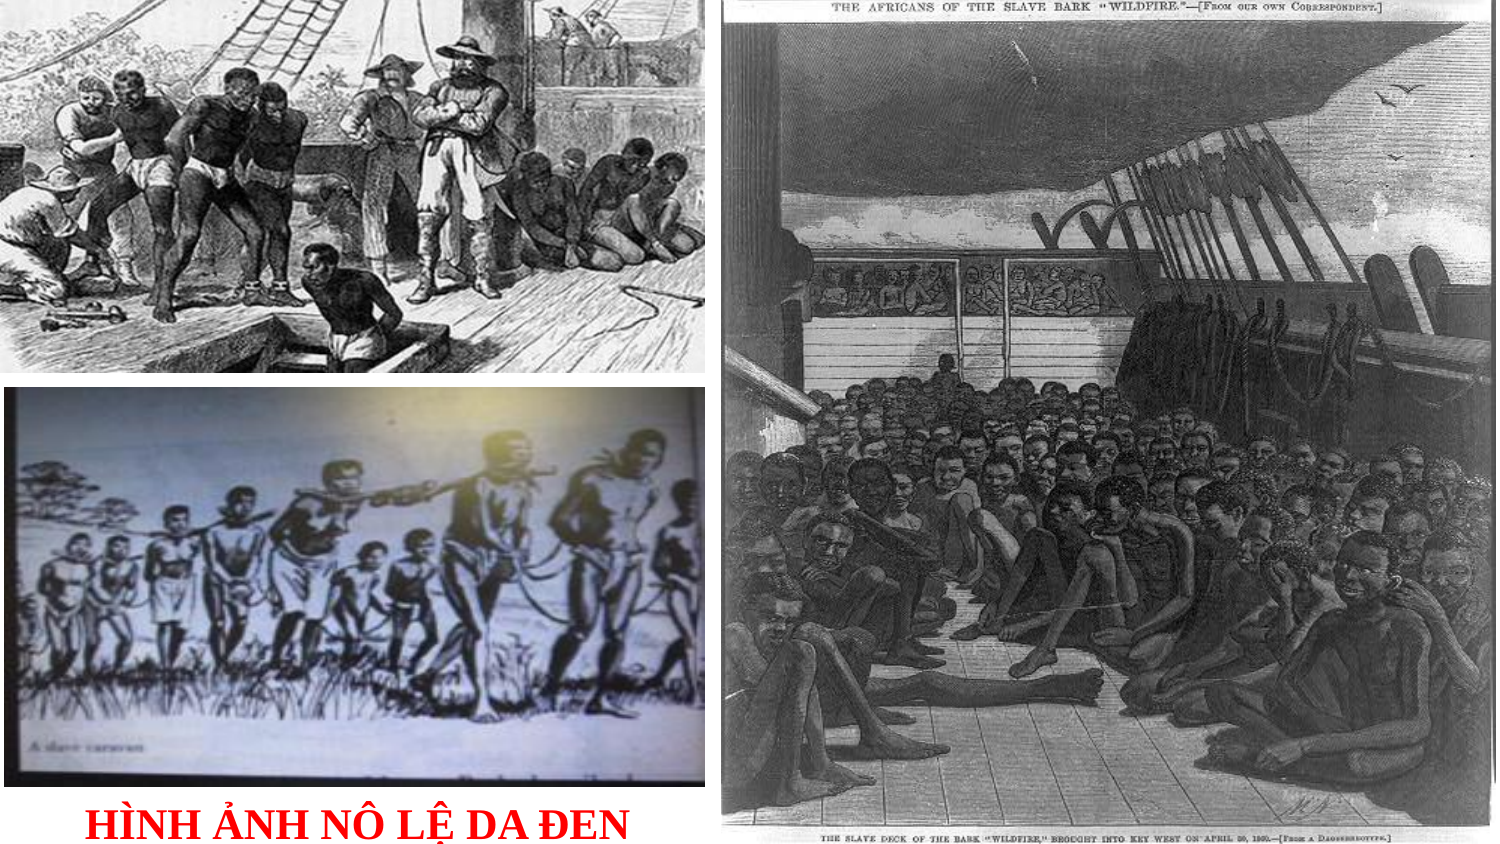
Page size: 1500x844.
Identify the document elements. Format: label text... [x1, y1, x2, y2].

picture [721, 0, 1496, 844]
picture [0, 0, 705, 373]
picture [3, 387, 705, 787]
text_box HÌNH ẢNH NÔ LỆ DA ĐEN [70, 788, 646, 844]
